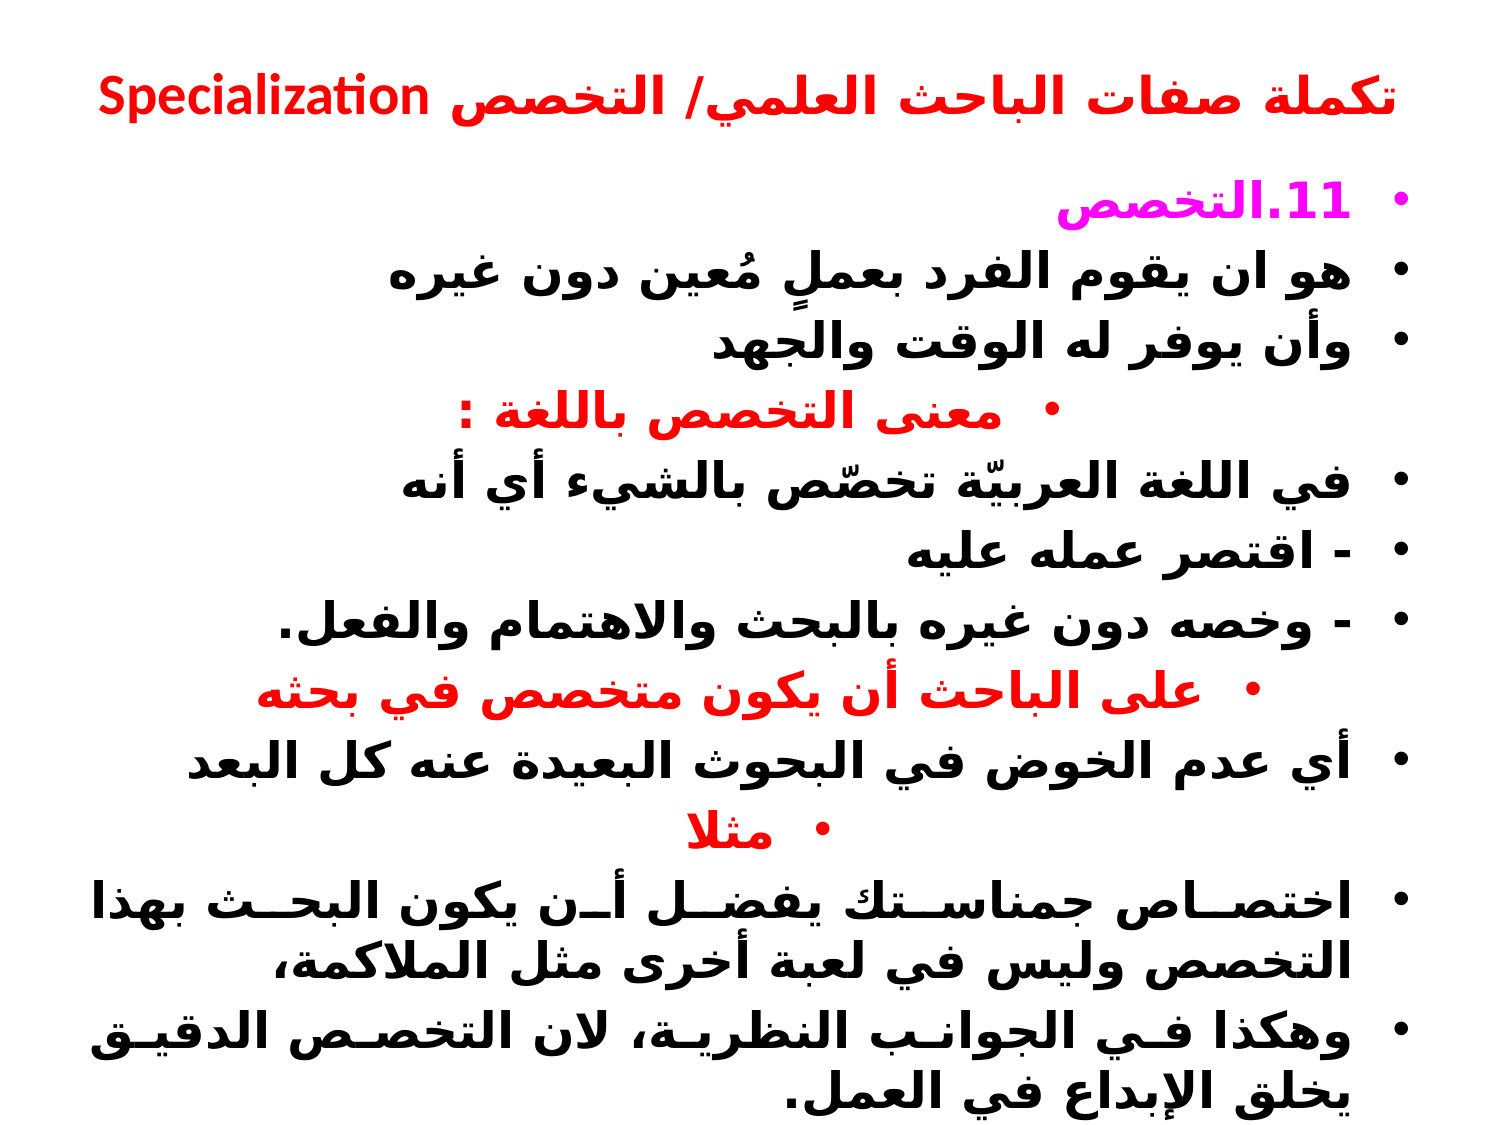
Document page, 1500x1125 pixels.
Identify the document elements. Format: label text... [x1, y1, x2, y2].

list 11.التخصص هو ان يقوم الفرد بعملٍ مُعين دون غيره وأن يوفر له الوقت والجهد معنى التخصص باللغة : في اللغة العربيّة تخصّص بالشيء أي أنه - اقتصر عمله عليه - وخصه دون غيره بالبحث والاهتمام والفعل. على الباحث أن يكون متخصص في بحثه أي عدم الخوض في البحوث البعيدة عنه كل البعد مثلا اختصاص جمناستك يفضل أن يكون البحث بهذا التخصص وليس في لعبة أخرى مثل الملاكمة، وهكذا في الجوانب النظرية، لان التخصص الدقيق يخلق الإبداع في العمل. [75, 160, 1425, 1083]
title تكملة صفات الباحث العلمي/ التخصص Specialization [75, 45, 1425, 138]
